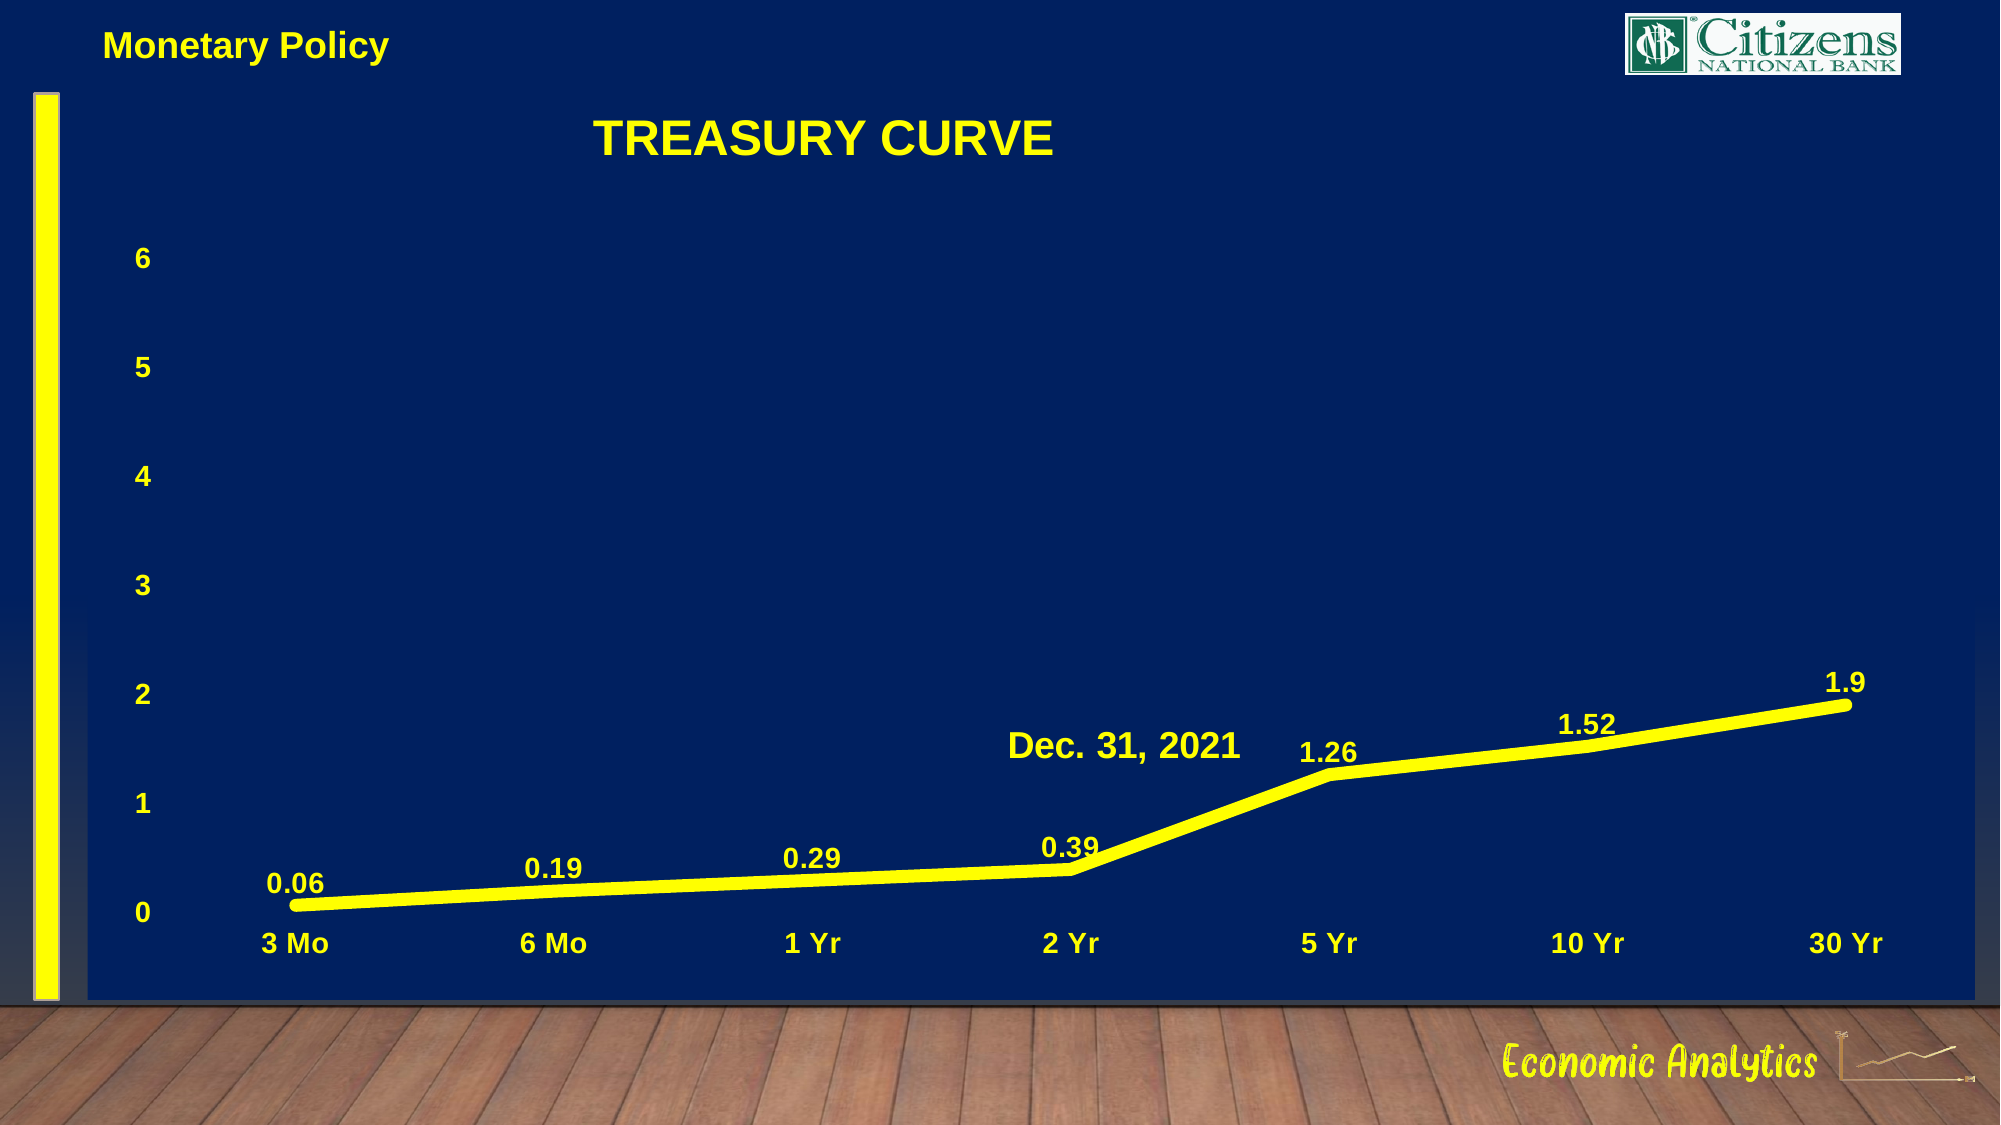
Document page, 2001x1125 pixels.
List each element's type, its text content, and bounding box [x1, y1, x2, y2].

text_box Monetary Policy [87, 13, 450, 73]
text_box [1835, 1031, 1976, 1082]
picture [1624, 13, 1901, 75]
text_box [33, 92, 60, 1001]
picture [0, 1005, 2000, 1125]
chart [87, 74, 1976, 1001]
